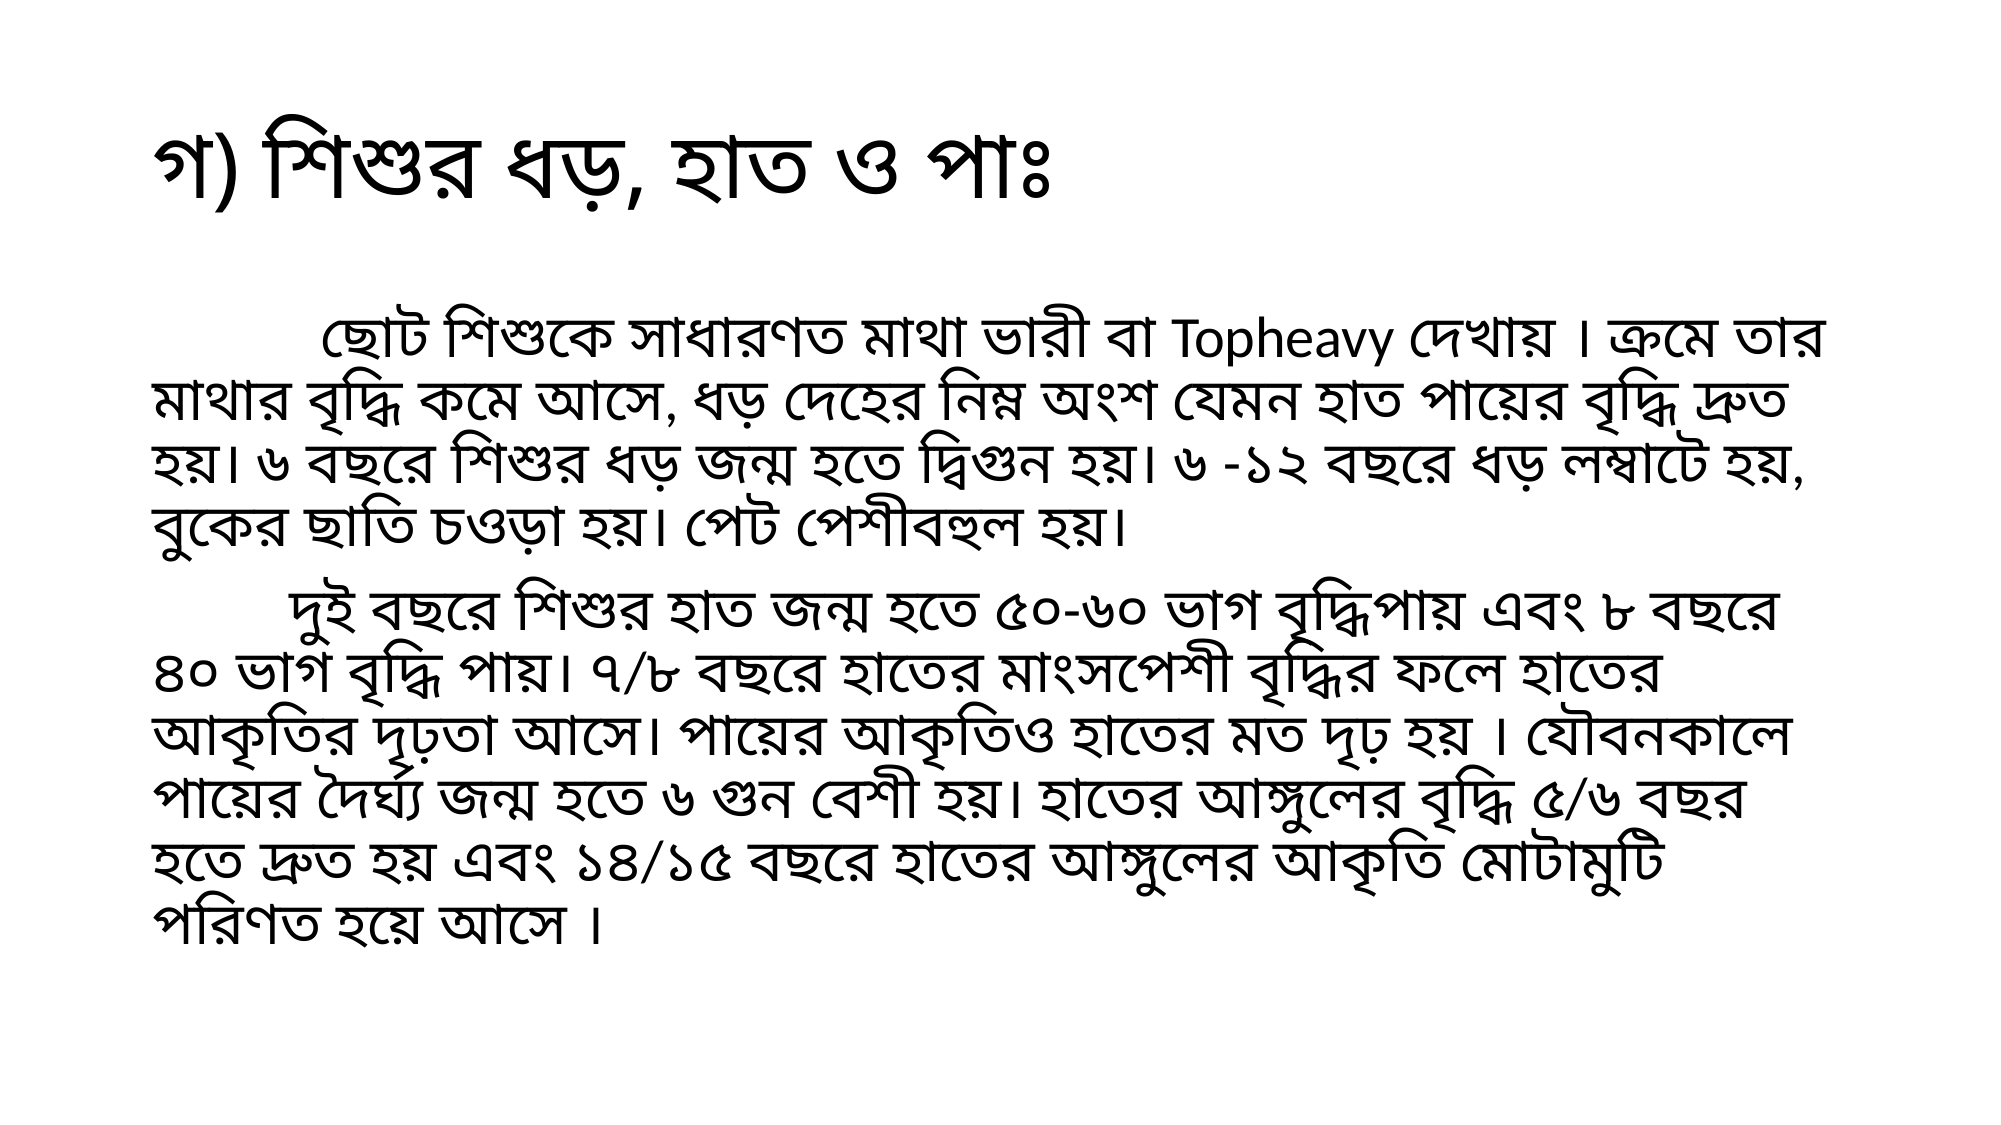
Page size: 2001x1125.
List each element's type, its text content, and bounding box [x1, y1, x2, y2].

title গ) শিশুর ধড়, হাত ও পাঃ [137, 59, 1863, 278]
list ছোট শিশুকে সাধারণত মাথা ভারী বা Topheavy দেখায় । ক্রমে তার মাথার বৃদ্ধি কমে আসে, ধড় দেহের নিম্ন অংশ যেমন হাত পায়ের বৃদ্ধি দ্রুত হয়। ৬ বছরে শিশুর ধড় জন্ম হতে দ্বিগুন হয়। ৬ -১২ বছরে ধড় লম্বাটে হয়, বুকের ছাতি চওড়া হয়। পেট পেশীবহুল হয়। দুই বছরে শিশুর হাত জন্ম হতে ৫০-৬০ ভাগ বৃদ্ধিপায় এবং ৮ বছরে ৪০ ভাগ বৃদ্ধি পায়। ৭/৮ বছরে হাতের মাংসপেশী বৃদ্ধির ফলে হাতের আকৃতির দৃঢ়তা আসে। পায়ের আকৃতিও হাতের মত দৃঢ় হয় । যৌবনকালে পায়ের দৈর্ঘ্য জন্ম হতে ৬ গুন বেশী হয়। হাতের আঙ্গুলের বৃদ্ধি ৫/৬ বছর হতে দ্রুত হয় এবং ১৪/১৫ বছরে হাতের আঙ্গুলের আকৃতি মোটামুটি পরিণত হয়ে আসে । [137, 299, 1863, 1014]
